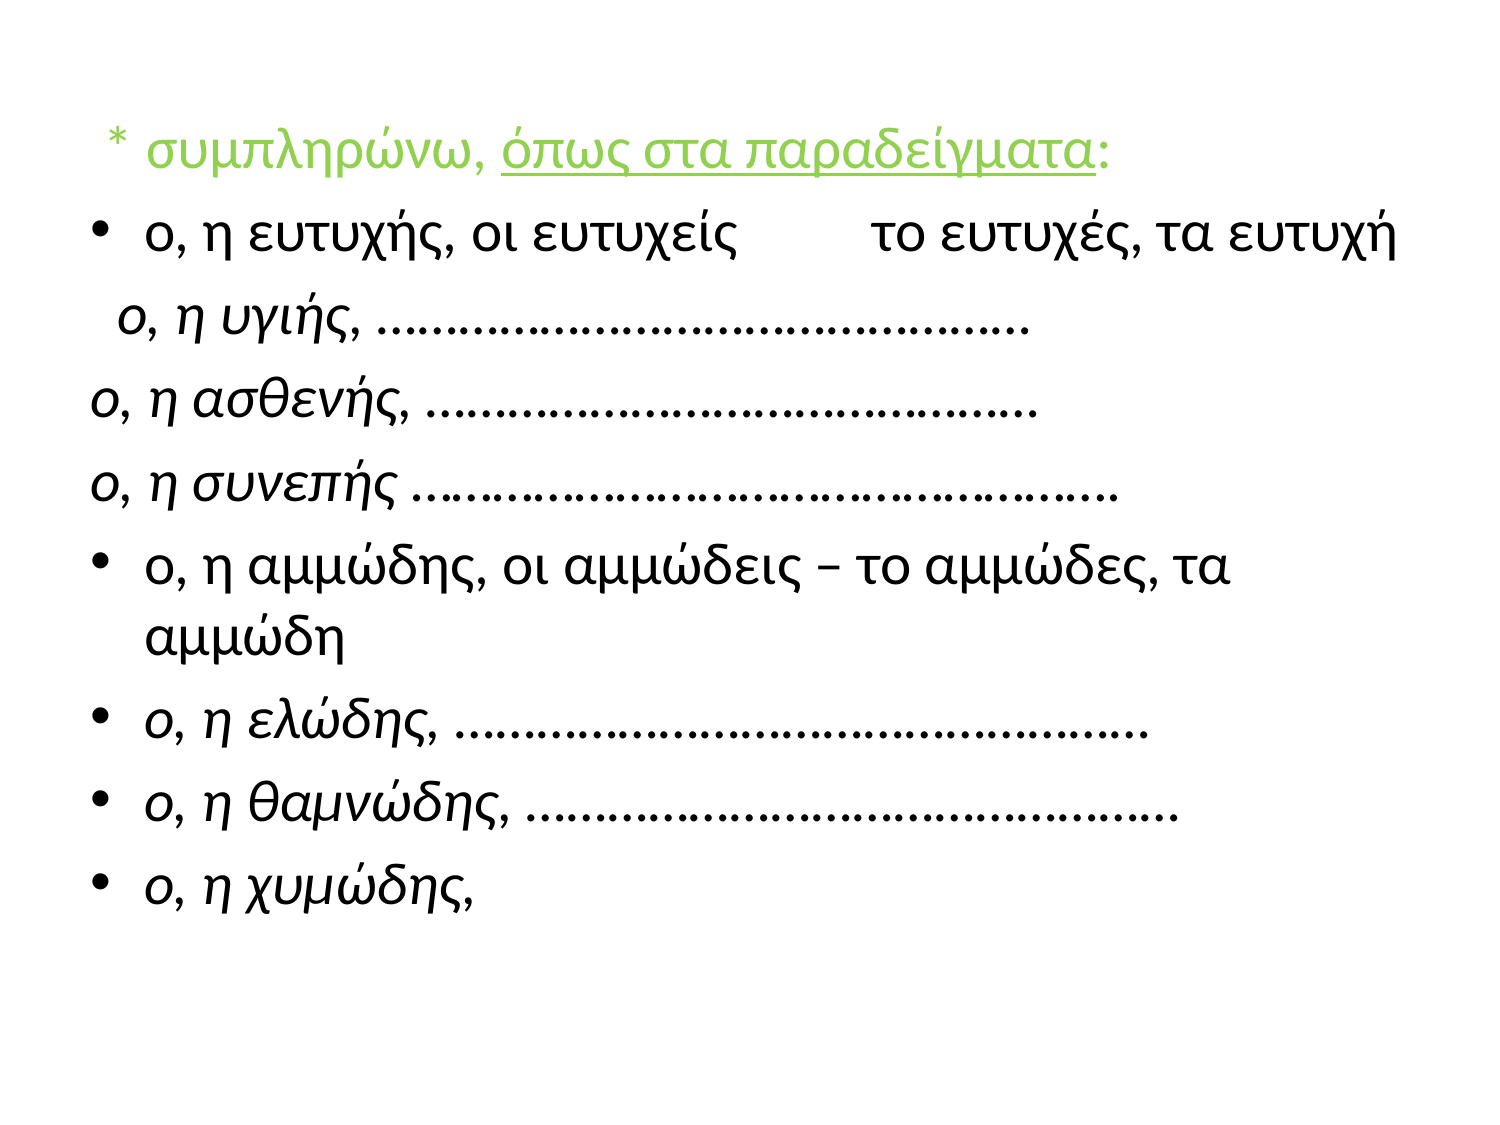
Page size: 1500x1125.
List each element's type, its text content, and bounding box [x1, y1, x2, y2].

list * συμπληρώνω, όπως στα παραδείγματα: ο, η ευτυχής, οι ευτυχείς το ευτυχές, τα ευτυχή ο, η υγιής, ………………………………………… ο, η ασθενής, ……………………………………… ο, η συνεπής ……………………………………………. ο, η αμμώδης, οι αμμώδεις – το αμμώδες, τα αμμώδη ο, η ελώδης, …………………………………………… ο, η θαμνώδης, ………………………………………… ο, η χυμώδης, [75, 101, 1425, 1005]
